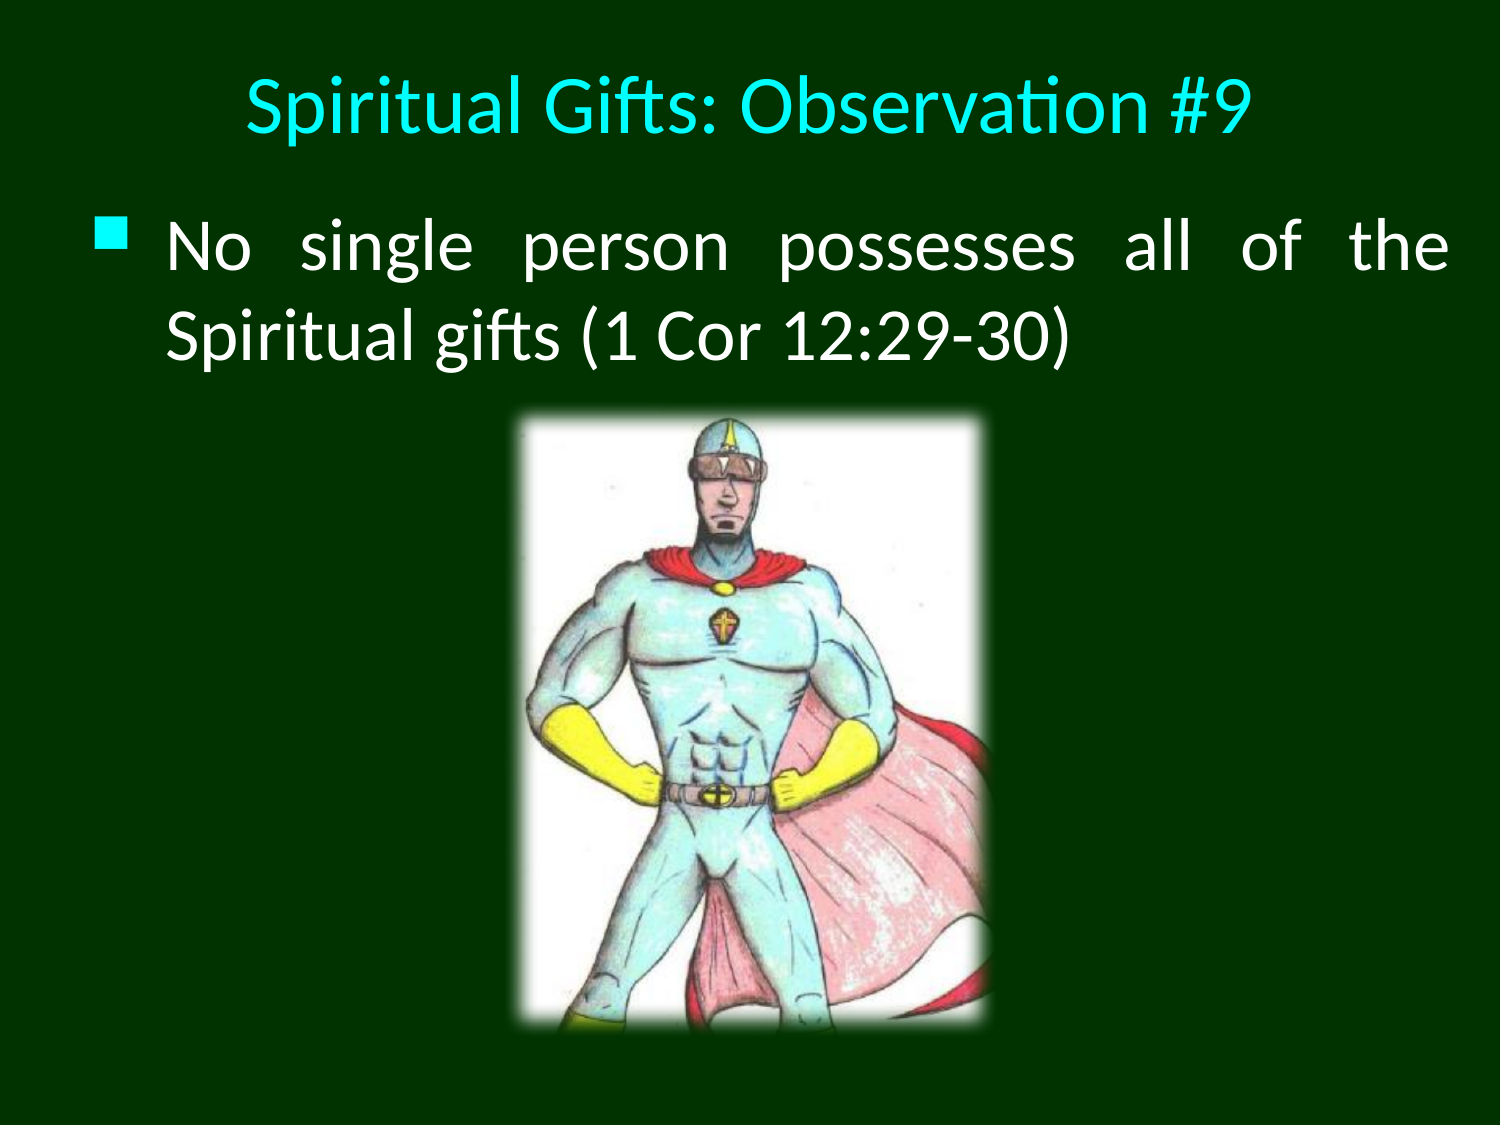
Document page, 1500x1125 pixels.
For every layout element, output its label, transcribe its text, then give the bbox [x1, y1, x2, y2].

text_box Spiritual Gifts: Observation #9 [112, 37, 1388, 163]
picture [502, 399, 998, 1038]
list No single person possesses all of the Spiritual gifts (1 Cor 12:29-30) [74, 187, 1468, 401]
